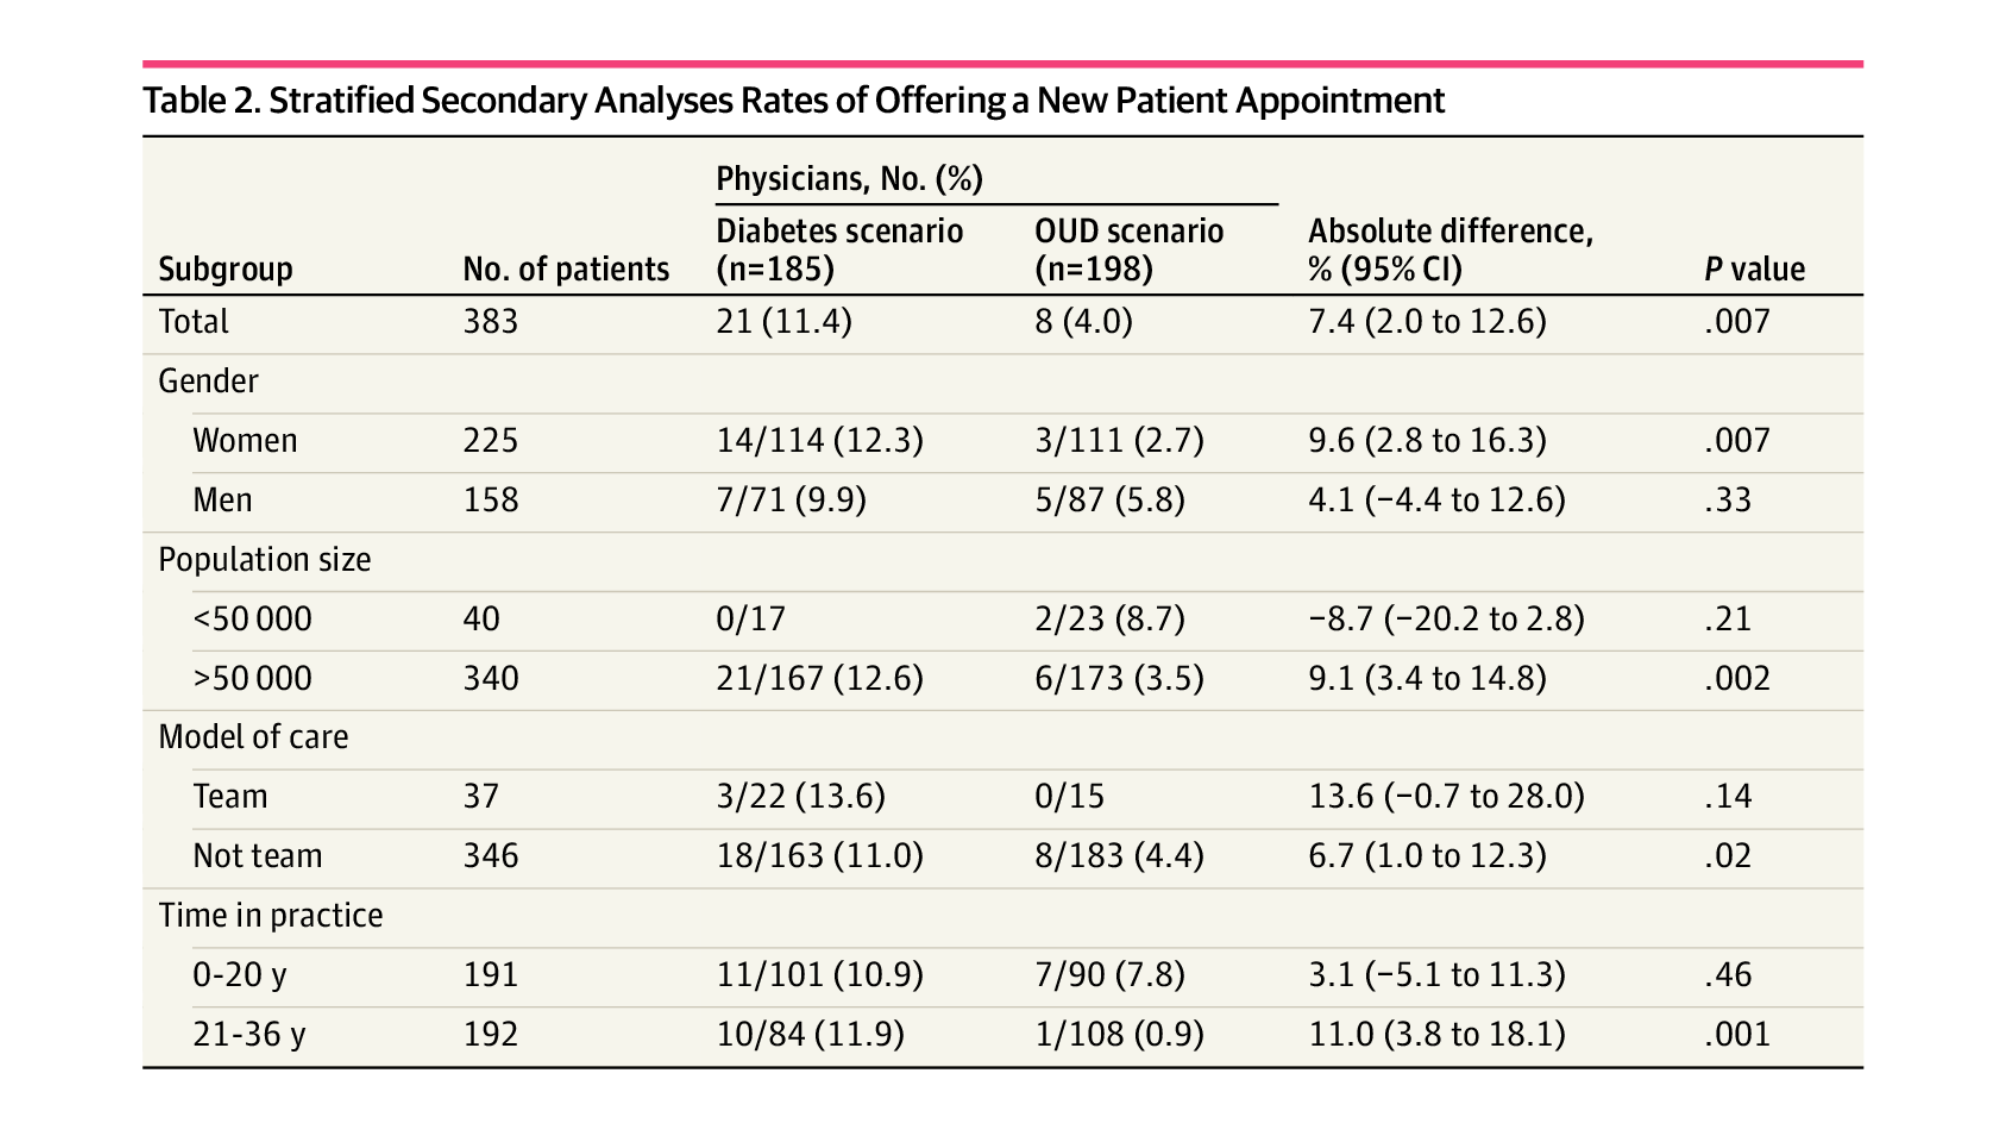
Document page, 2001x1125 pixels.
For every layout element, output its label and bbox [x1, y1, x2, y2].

list [133, 52, 1873, 1079]
